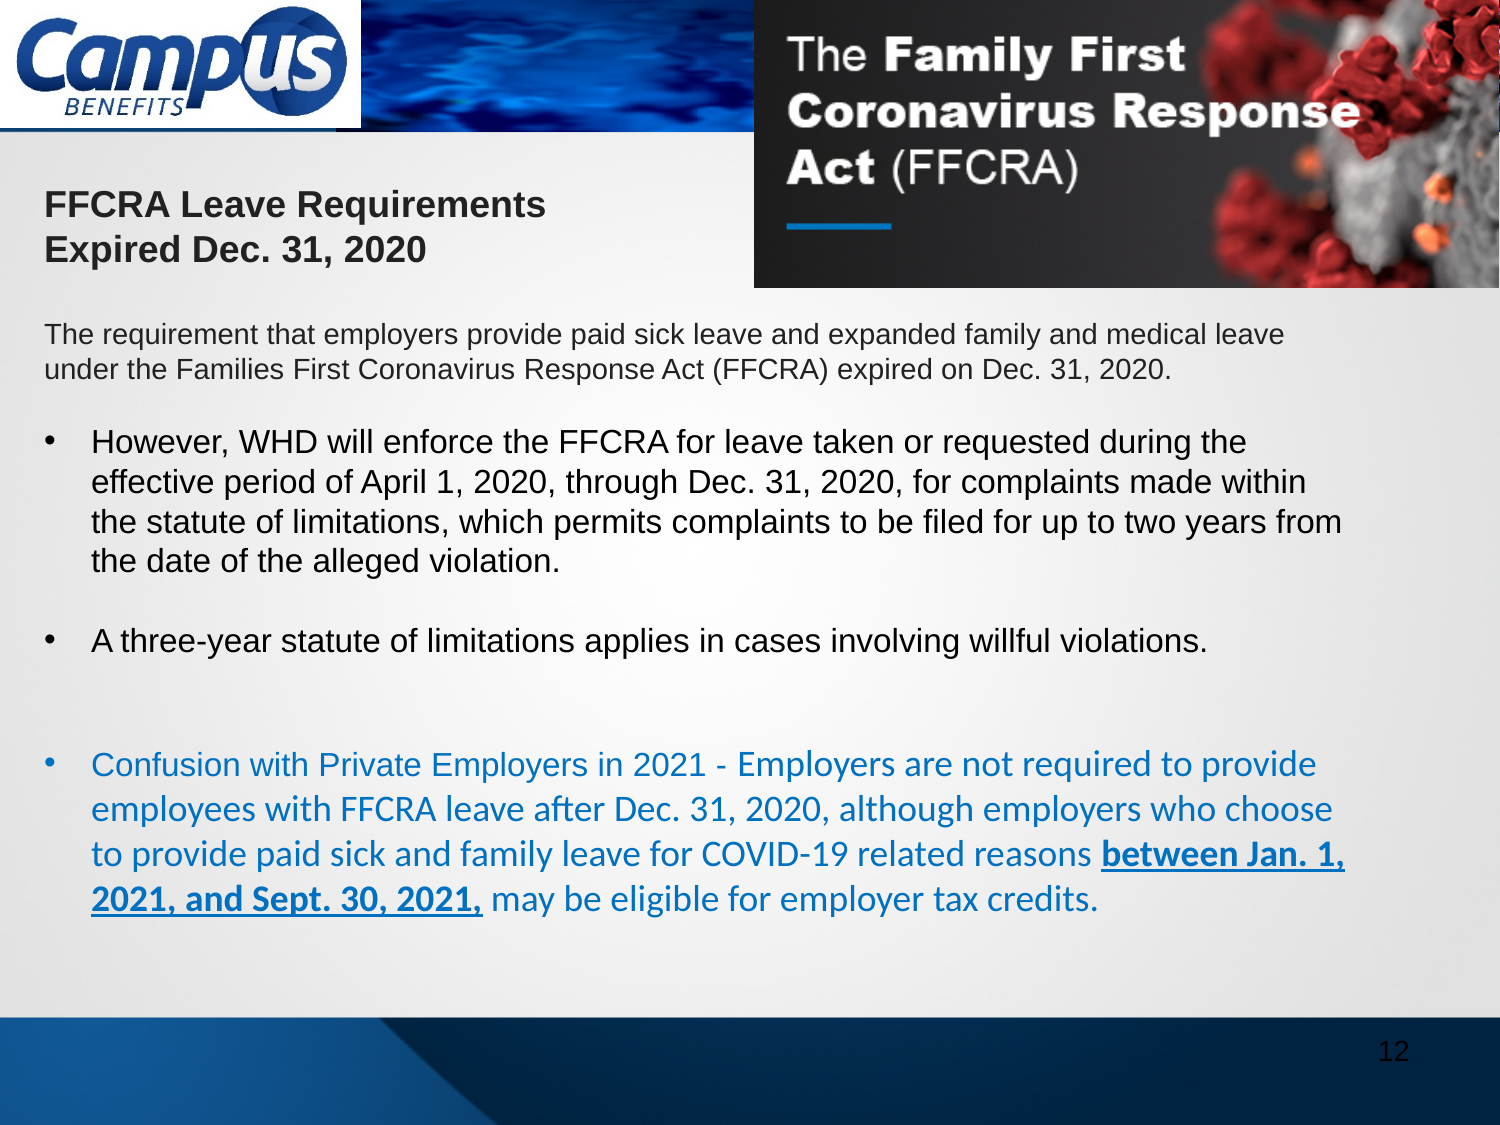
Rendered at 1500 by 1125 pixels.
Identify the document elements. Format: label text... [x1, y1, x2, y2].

slide_number 12 [1074, 1024, 1426, 1103]
text_box FFCRA Leave Requirements Expired Dec. 31, 2020 The requirement that employers provide paid sick leave and expanded family and medical leave under the Families First Coronavirus Response Act (FFCRA) expired on Dec. 31, 2020. However, WHD will enforce the FFCRA for leave taken or requested during the effective period of April 1, 2020, through Dec. 31, 2020, for complaints made within the statute of limitations, which permits complaints to be filed for up to two years from the date of the alleged violation. A three-year statute of limitations applies in cases involving willful violations. Confusion with Private Employers in 2021 - Employers are not required to provide employees with FFCRA leave after Dec. 31, 2020, although employers who choose to provide paid sick and family leave for COVID-19 related reasons between Jan. 1, 2021, and Sept. 30, 2021, may be eligible for employer tax credits. [29, 172, 1365, 927]
picture [0, 0, 1500, 1125]
